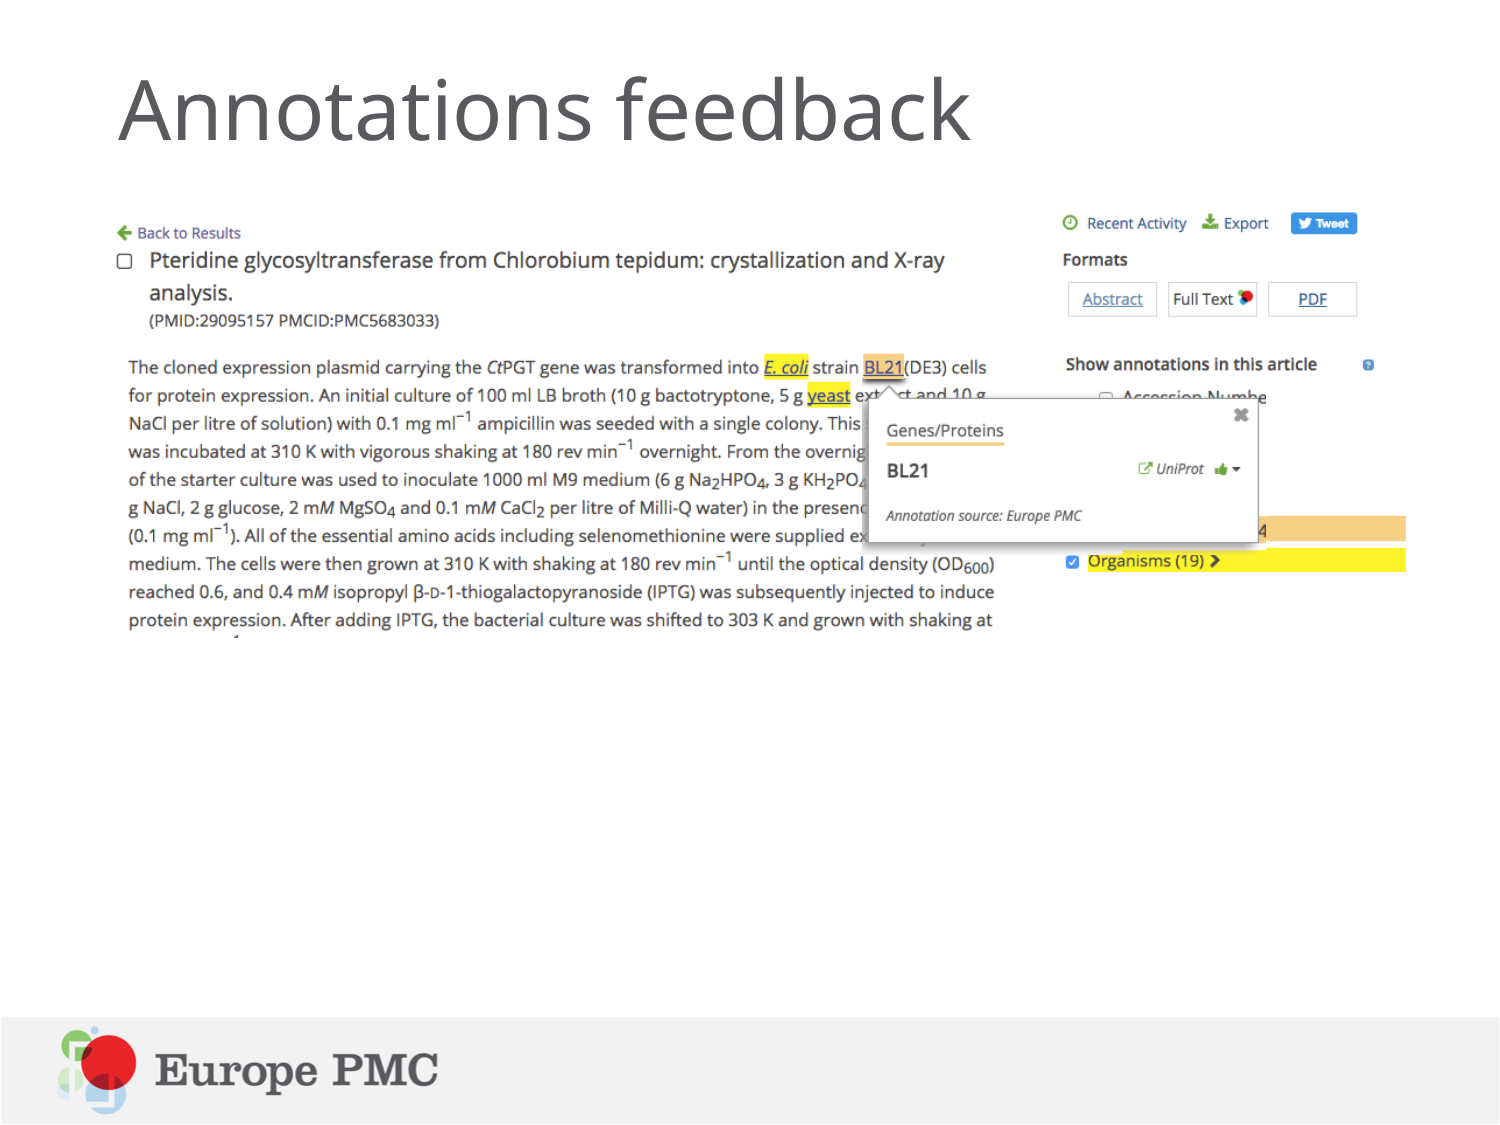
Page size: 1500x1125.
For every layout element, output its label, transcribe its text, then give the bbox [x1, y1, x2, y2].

title Annotations feedback [103, 50, 1397, 178]
picture [0, 0, 1500, 1125]
